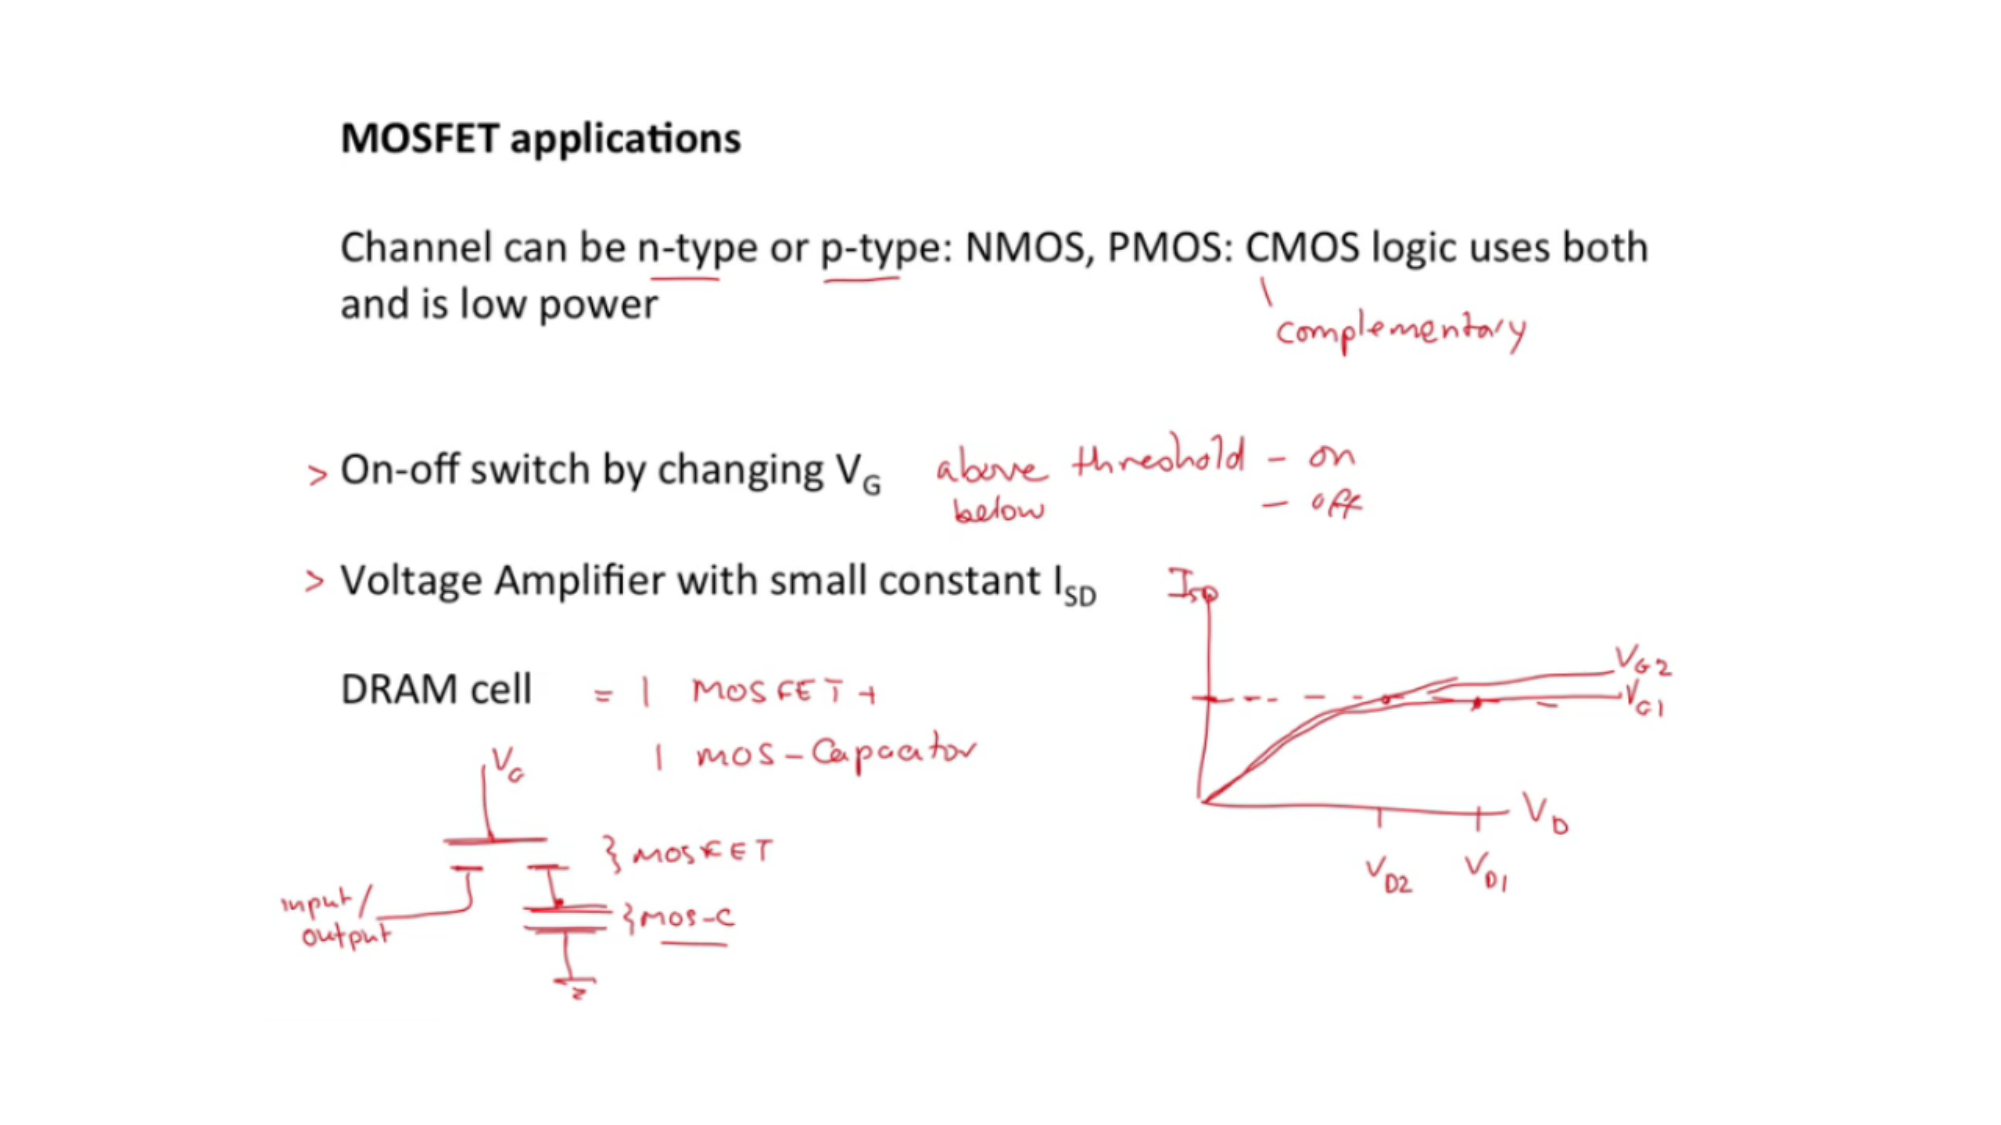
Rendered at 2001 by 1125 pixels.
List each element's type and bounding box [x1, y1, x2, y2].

picture [265, 103, 1735, 1022]
